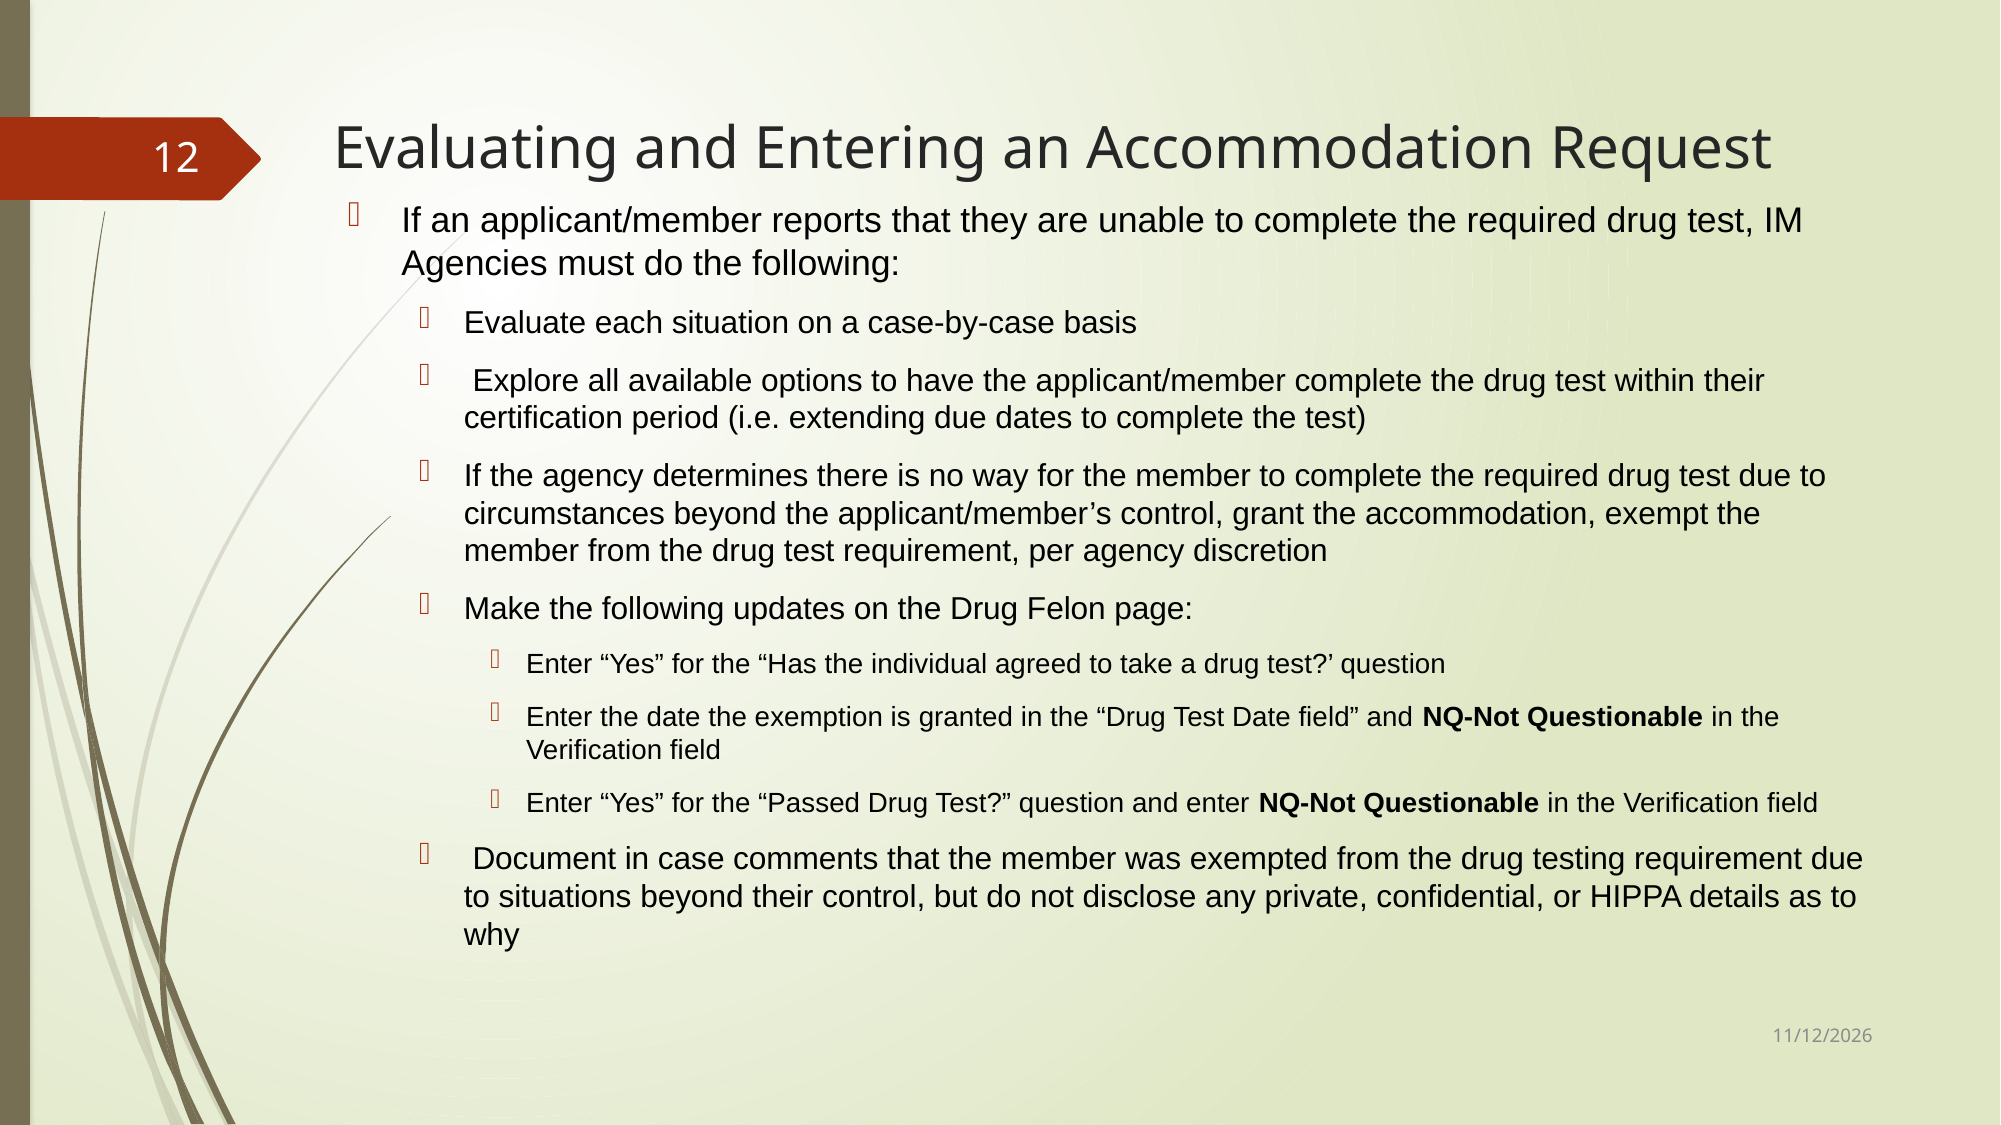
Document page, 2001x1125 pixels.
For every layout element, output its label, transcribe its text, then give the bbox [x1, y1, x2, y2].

slide_number 12 [87, 129, 216, 190]
list If an applicant/member reports that they are unable to complete the required drug test, IM Agencies must do the following: Evaluate each situation on a case-by-case basis Explore all available options to have the applicant/member complete the drug test within their certification period (i.e. extending due dates to complete the test) If the agency determines there is no way for the member to complete the required drug test due to circumstances beyond the applicant/member’s control, grant the accommodation, exempt the member from the drug test requirement, per agency discretion Make the following updates on the Drug Felon page: Enter “Yes” for the “Has the individual agreed to take a drug test?’ question Enter the date the exemption is granted in the “Drug Test Date field” and NQ-Not Questionable in the Verification field Enter “Yes” for the “Passed Drug Test?” question and enter NQ-Not Questionable in the Verification field Document in case comments that the member was exempted from the drug testing requirement due to situations beyond their control, but do not disclose any private, confidential, or HIPPA details as to why [332, 189, 1888, 970]
title Evaluating and Entering an Accommodation Request [318, 102, 1888, 313]
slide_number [1699, 1005, 1888, 1067]
